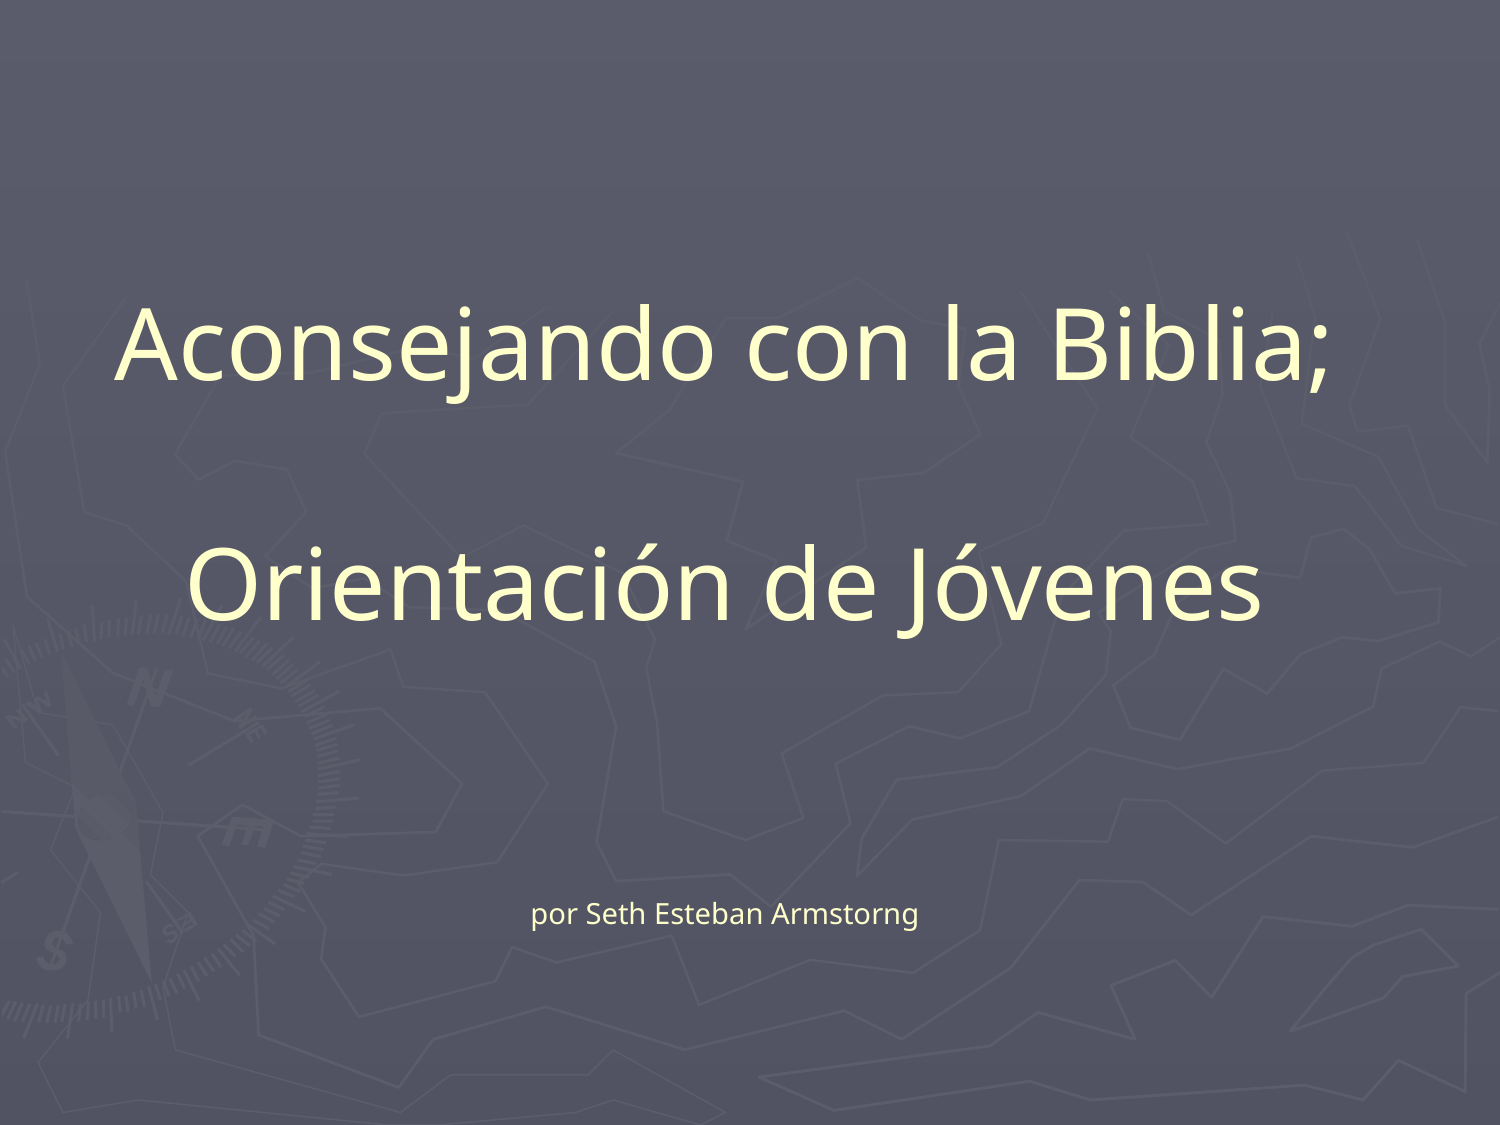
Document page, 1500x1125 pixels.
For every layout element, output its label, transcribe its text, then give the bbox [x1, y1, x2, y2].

title Aconsejando con la Biblia; Orientación de Jóvenes por Seth Esteban Armstorng [87, 824, 1363, 938]
